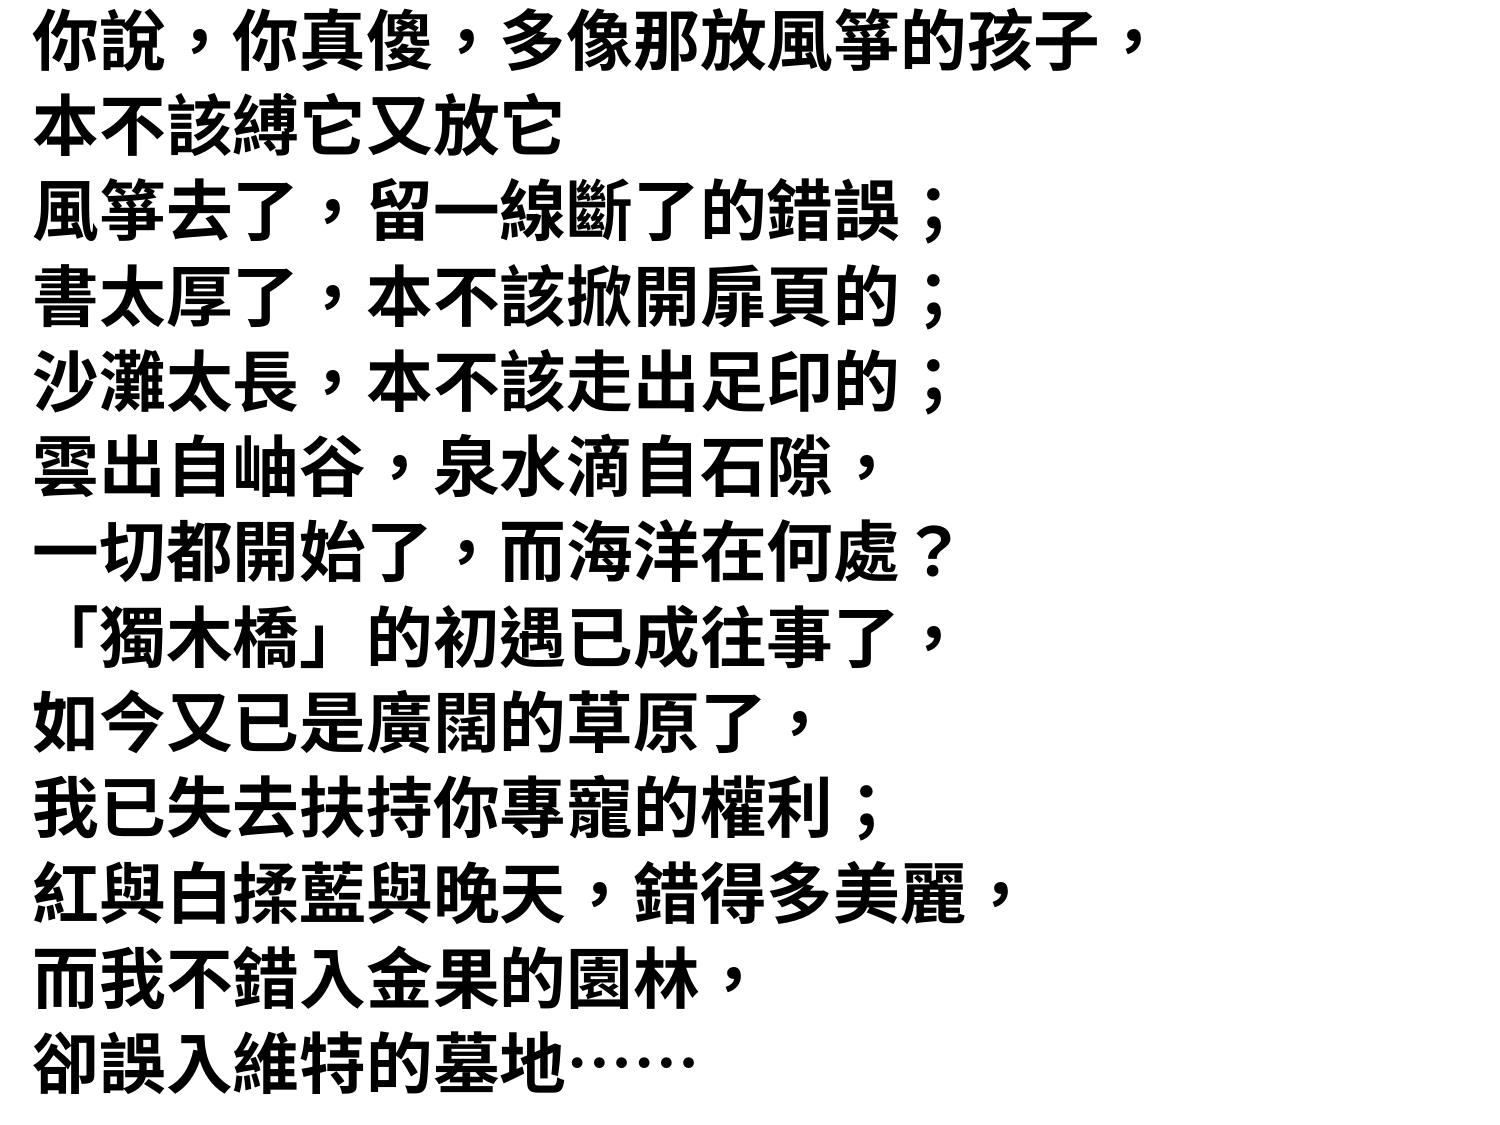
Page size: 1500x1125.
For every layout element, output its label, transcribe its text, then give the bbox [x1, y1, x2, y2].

list 你說，你真傻，多像那放風箏的孩子， 本不該縛它又放它 風箏去了，留一線斷了的錯誤； 書太厚了，本不該掀開扉頁的； 沙灘太長，本不該走出足印的； 雲出自岫谷，泉水滴自石隙， 一切都開始了，而海洋在何處？ 「獨木橋」的初遇已成往事了， 如今又已是廣闊的草原了， 我已失去扶持你專寵的權利； 紅與白揉藍與晚天，錯得多美麗， 而我不錯入金果的園林， 卻誤入維特的墓地…… [17, 0, 1500, 1125]
